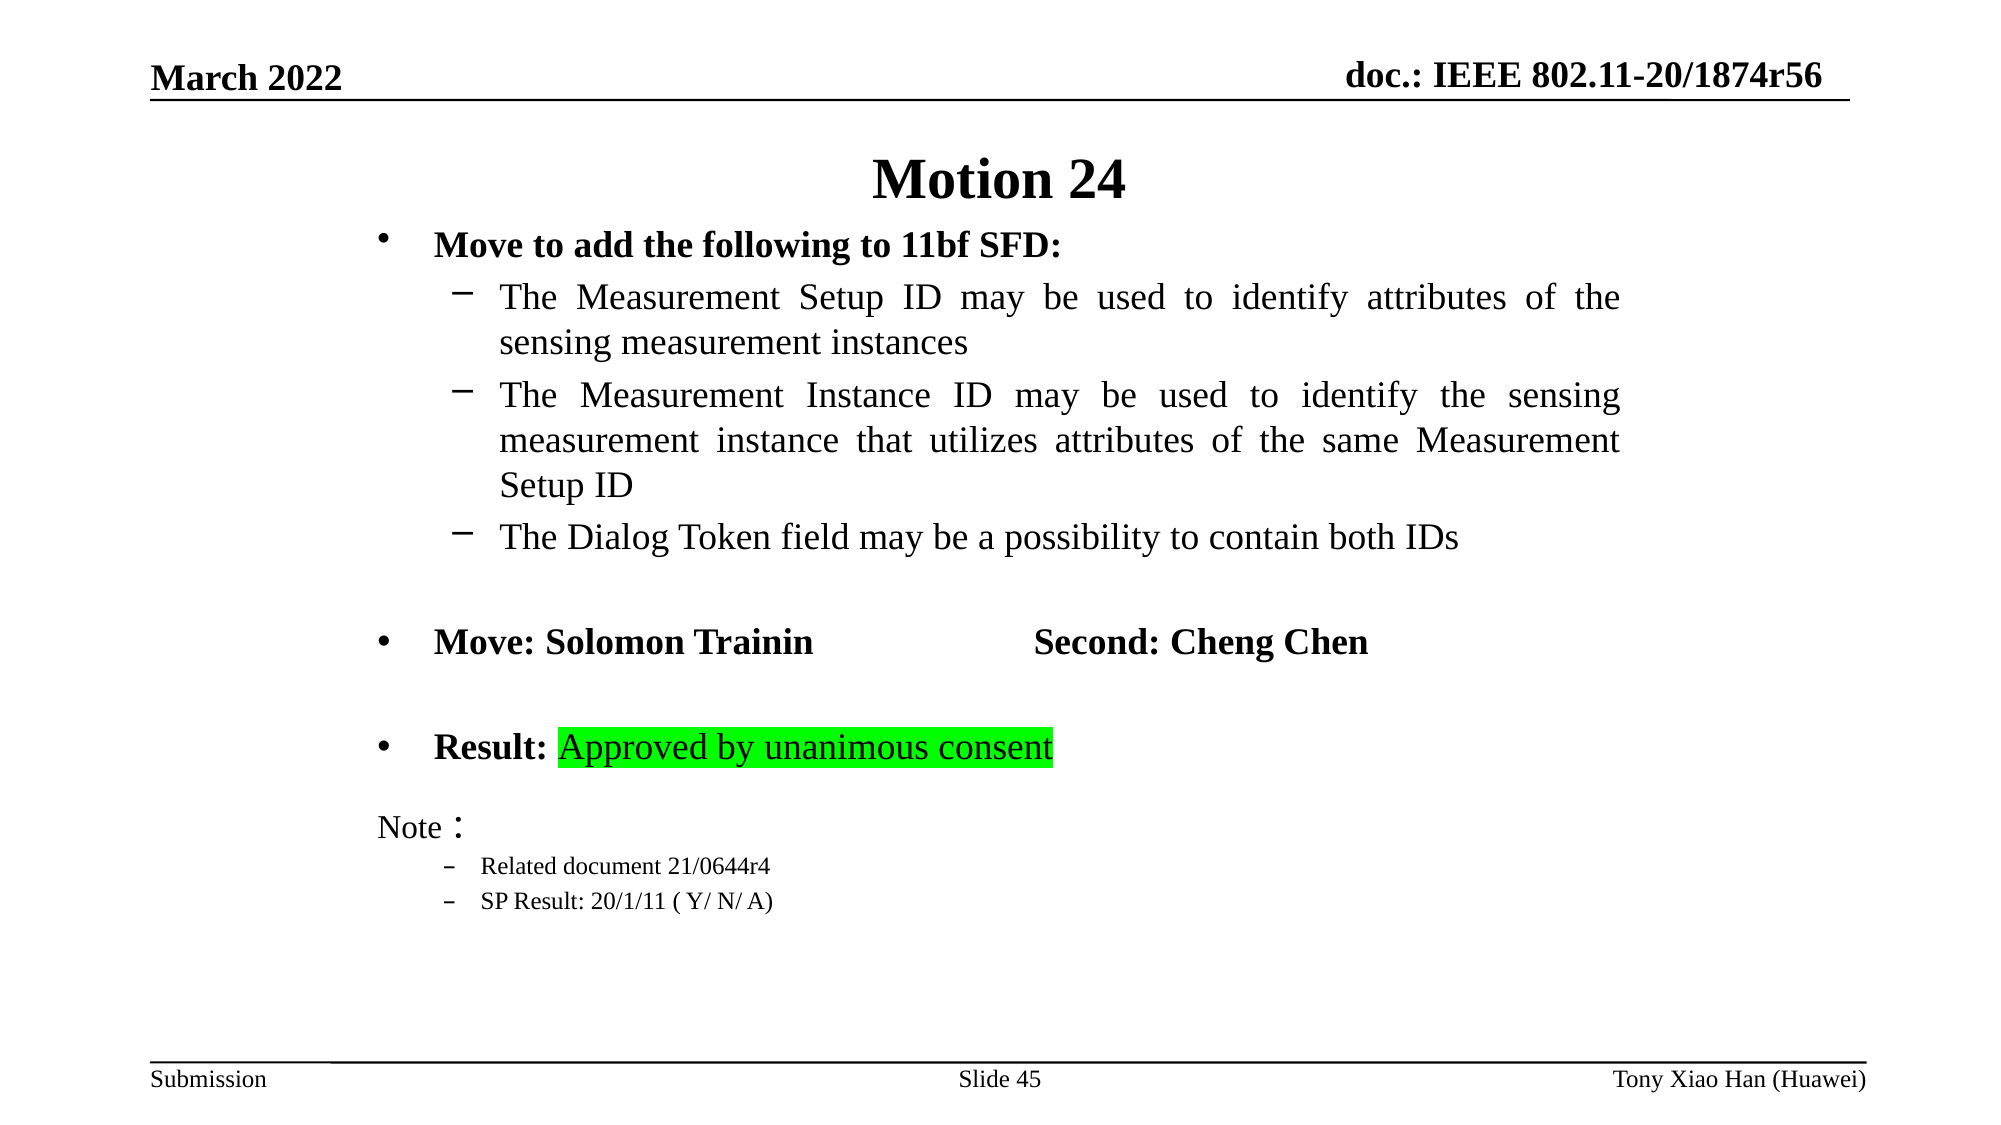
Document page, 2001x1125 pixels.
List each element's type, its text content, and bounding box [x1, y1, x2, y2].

text_box Move to add the following to 11bf SFD: The Measurement Setup ID may be used to identify attributes of the sensing measurement instances The Measurement Instance ID may be used to identify the sensing measurement instance that utilizes attributes of the same Measurement Setup ID The Dialog Token field may be a possibility to contain both IDs Move: Solomon Trainin Second: Cheng Chen Result: Approved by unanimous consent Note： Related document 21/0644r4 SP Result: 20/1/11 ( Y/ N/ A) [362, 212, 1638, 975]
text_box Motion 24 [362, 87, 1638, 212]
